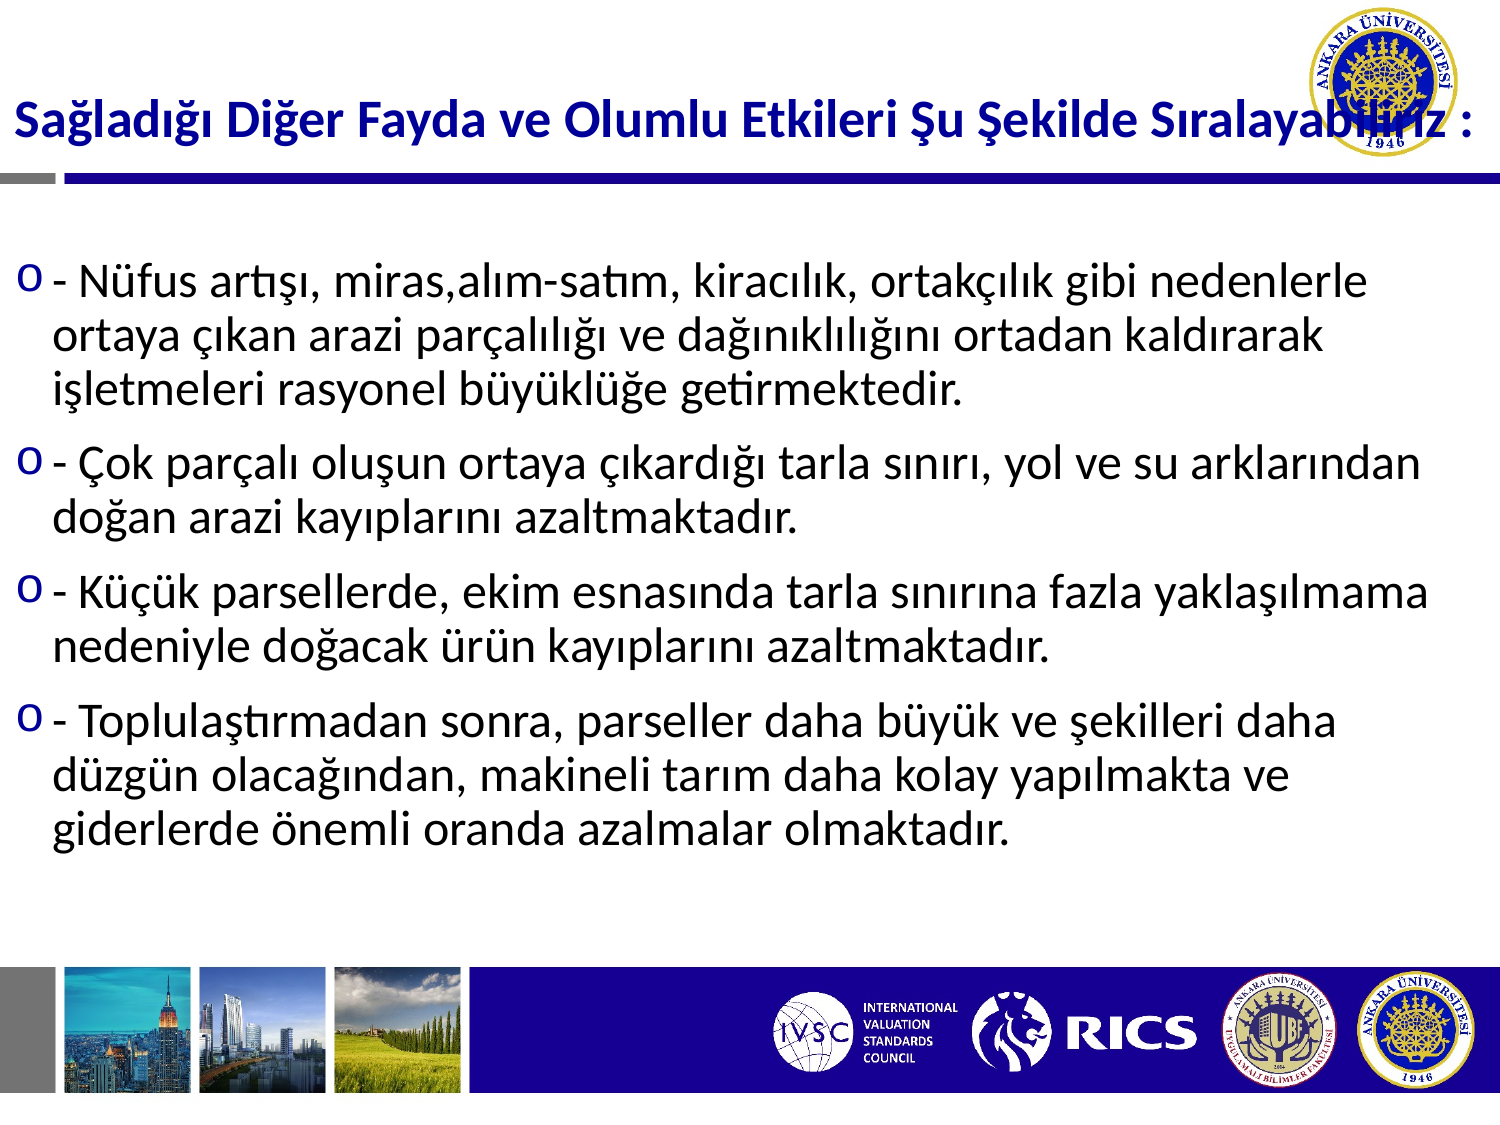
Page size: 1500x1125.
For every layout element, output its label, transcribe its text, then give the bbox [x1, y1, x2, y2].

list Sağladığı Diğer Fayda ve Olumlu Etkileri Şu Şekilde Sıralayabiliriz : - Nüfus artışı, miras,alım-satım, kiracılık, ortakçılık gibi nedenlerle ortaya çıkan arazi parçalılığı ve dağınıklılığını ortadan kaldırarak işletmeleri rasyonel büyüklüğe getirmektedir. - Çok parçalı oluşun ortaya çıkardığı tarla sınırı, yol ve su arklarından doğan arazi kayıplarını azaltmaktadır. - Küçük parsellerde, ekim esnasında tarla sınırına fazla yaklaşılmama nedeniyle doğacak ürün kayıplarını azaltmaktadır. - Toplulaştırmadan sonra, parseller daha büyük ve şekilleri daha düzgün olacağından, makineli tarım daha kolay yapılmakta ve giderlerde önemli oranda azalmalar olmaktadır. [0, 0, 1500, 1125]
